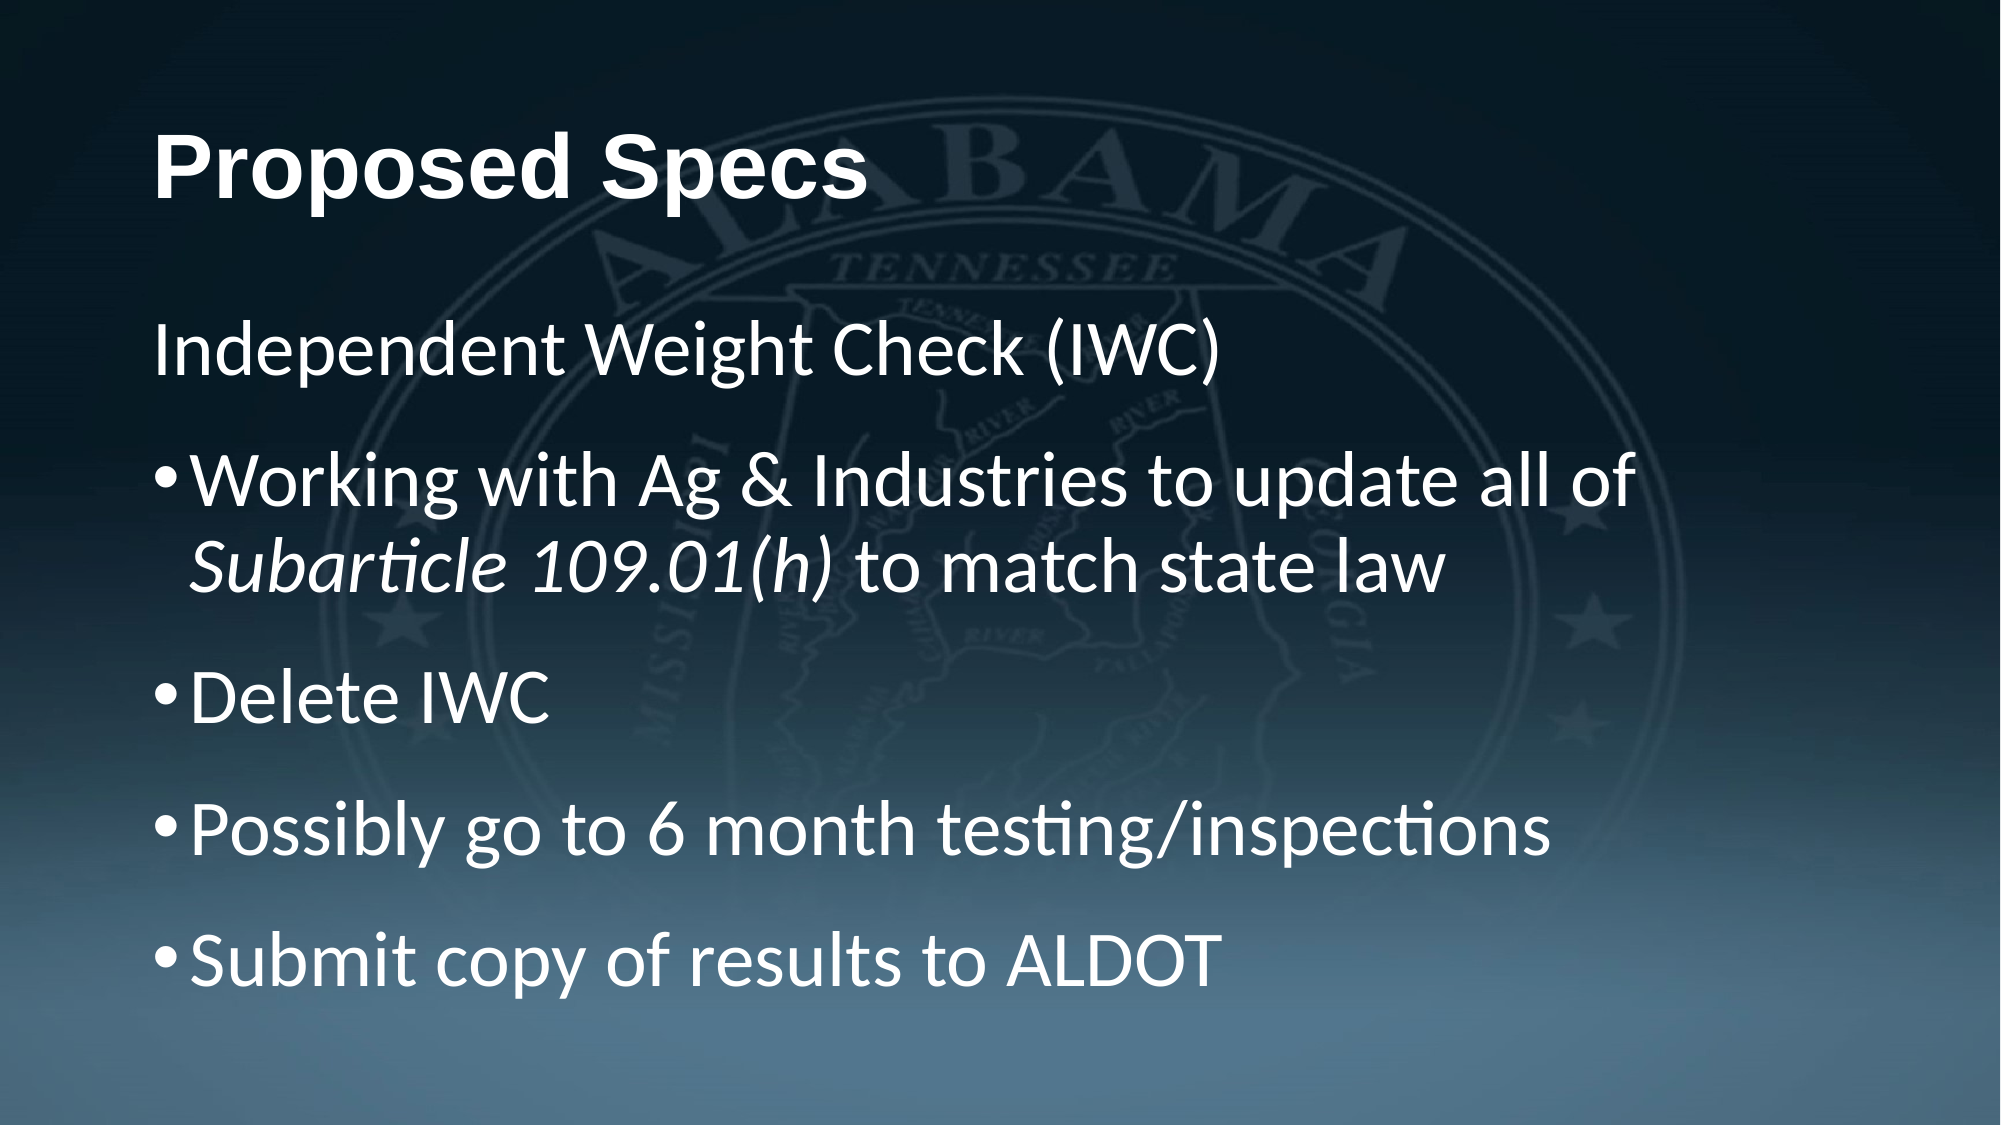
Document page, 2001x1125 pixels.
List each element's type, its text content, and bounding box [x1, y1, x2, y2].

title Proposed Specs [137, 59, 1863, 278]
list Independent Weight Check (IWC) Working with Ag & Industries to update all of Subarticle 109.01(h) to match state law Delete IWC Possibly go to 6 month testing/inspections Submit copy of results to ALDOT [137, 299, 1949, 1064]
picture [0, 0, 2001, 1125]
